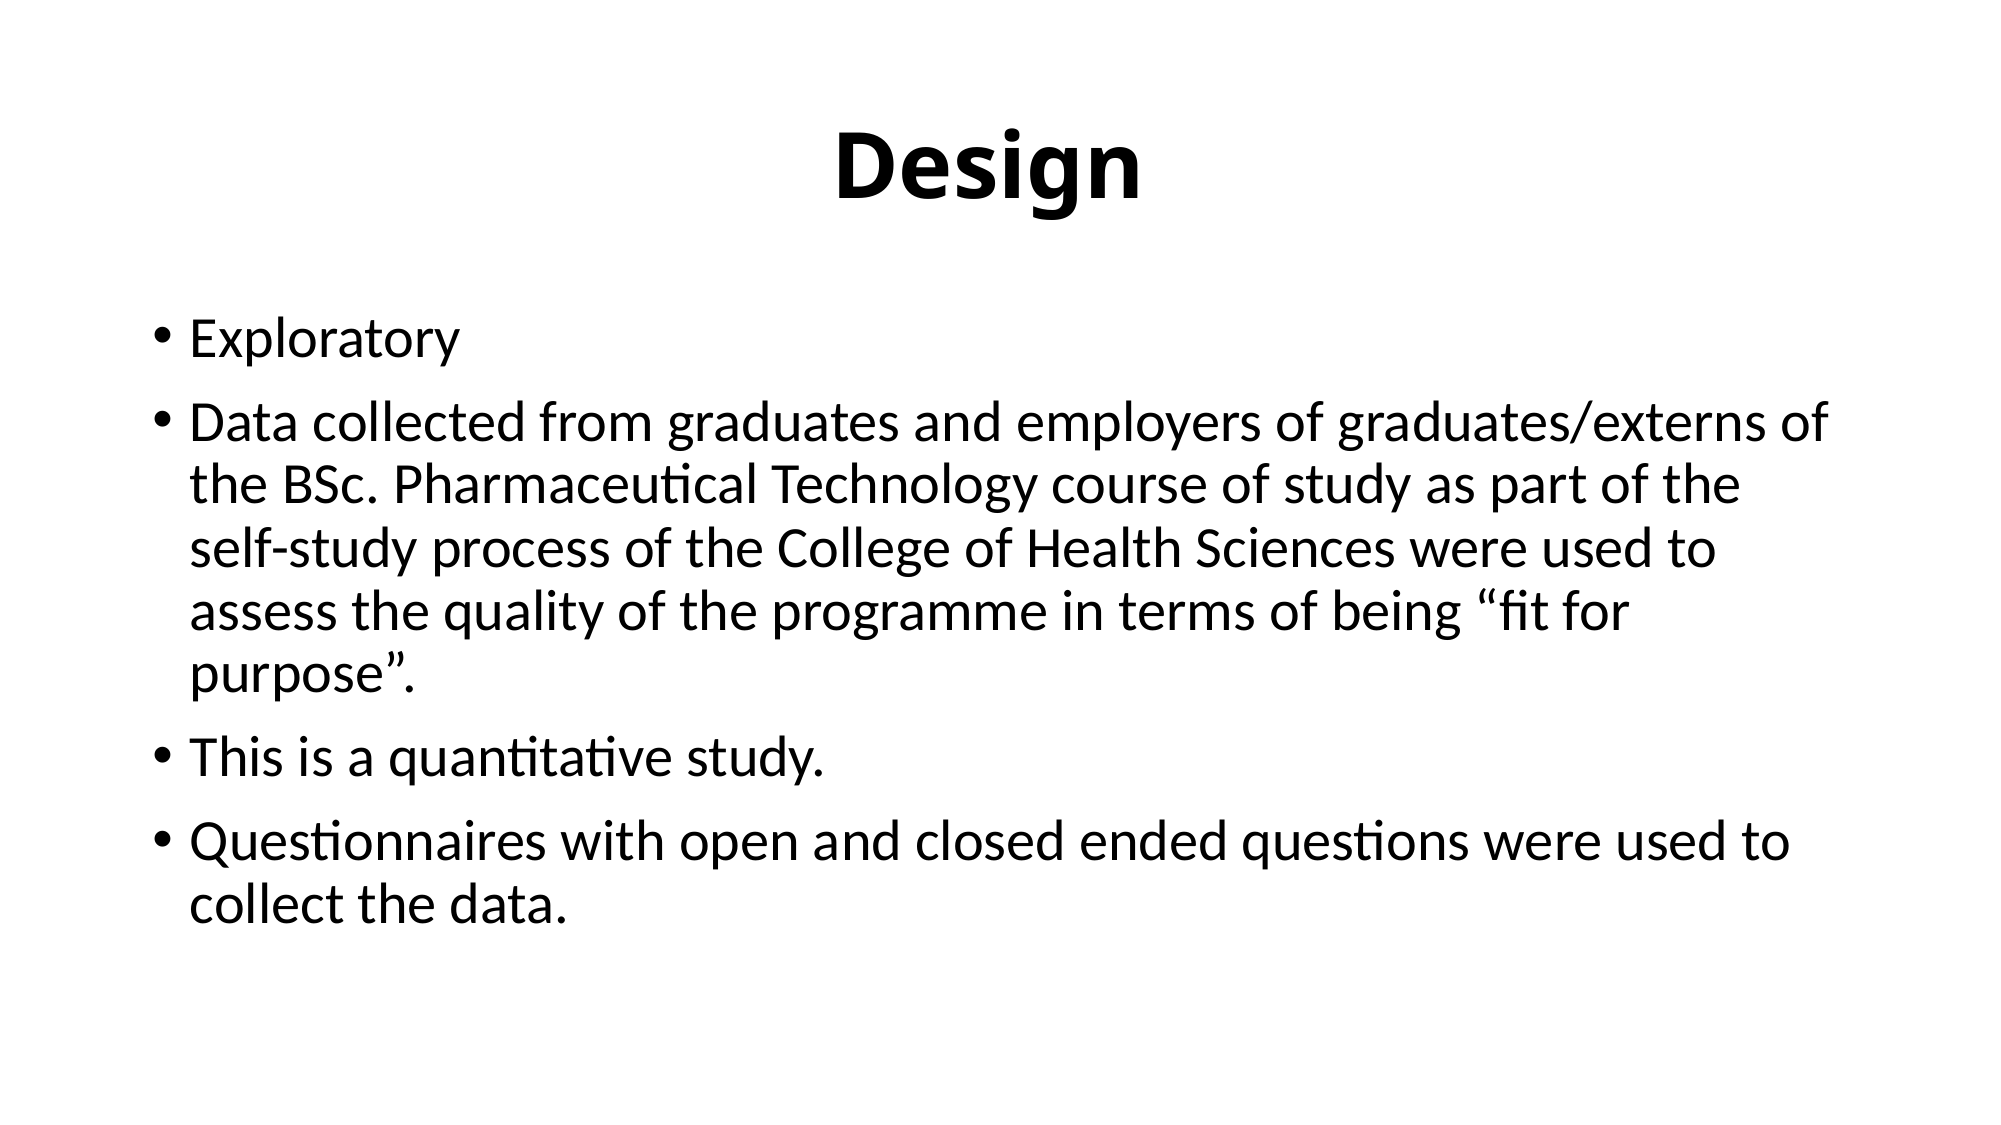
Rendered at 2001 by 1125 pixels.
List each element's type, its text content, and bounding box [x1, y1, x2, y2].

title Design [137, 59, 1863, 278]
list Exploratory Data collected from graduates and employers of graduates/externs of the BSc. Pharmaceutical Technology course of study as part of the self-study process of the College of Health Sciences were used to assess the quality of the programme in terms of being “fit for purpose”. This is a quantitative study. Questionnaires with open and closed ended questions were used to collect the data. [137, 299, 1863, 1014]
